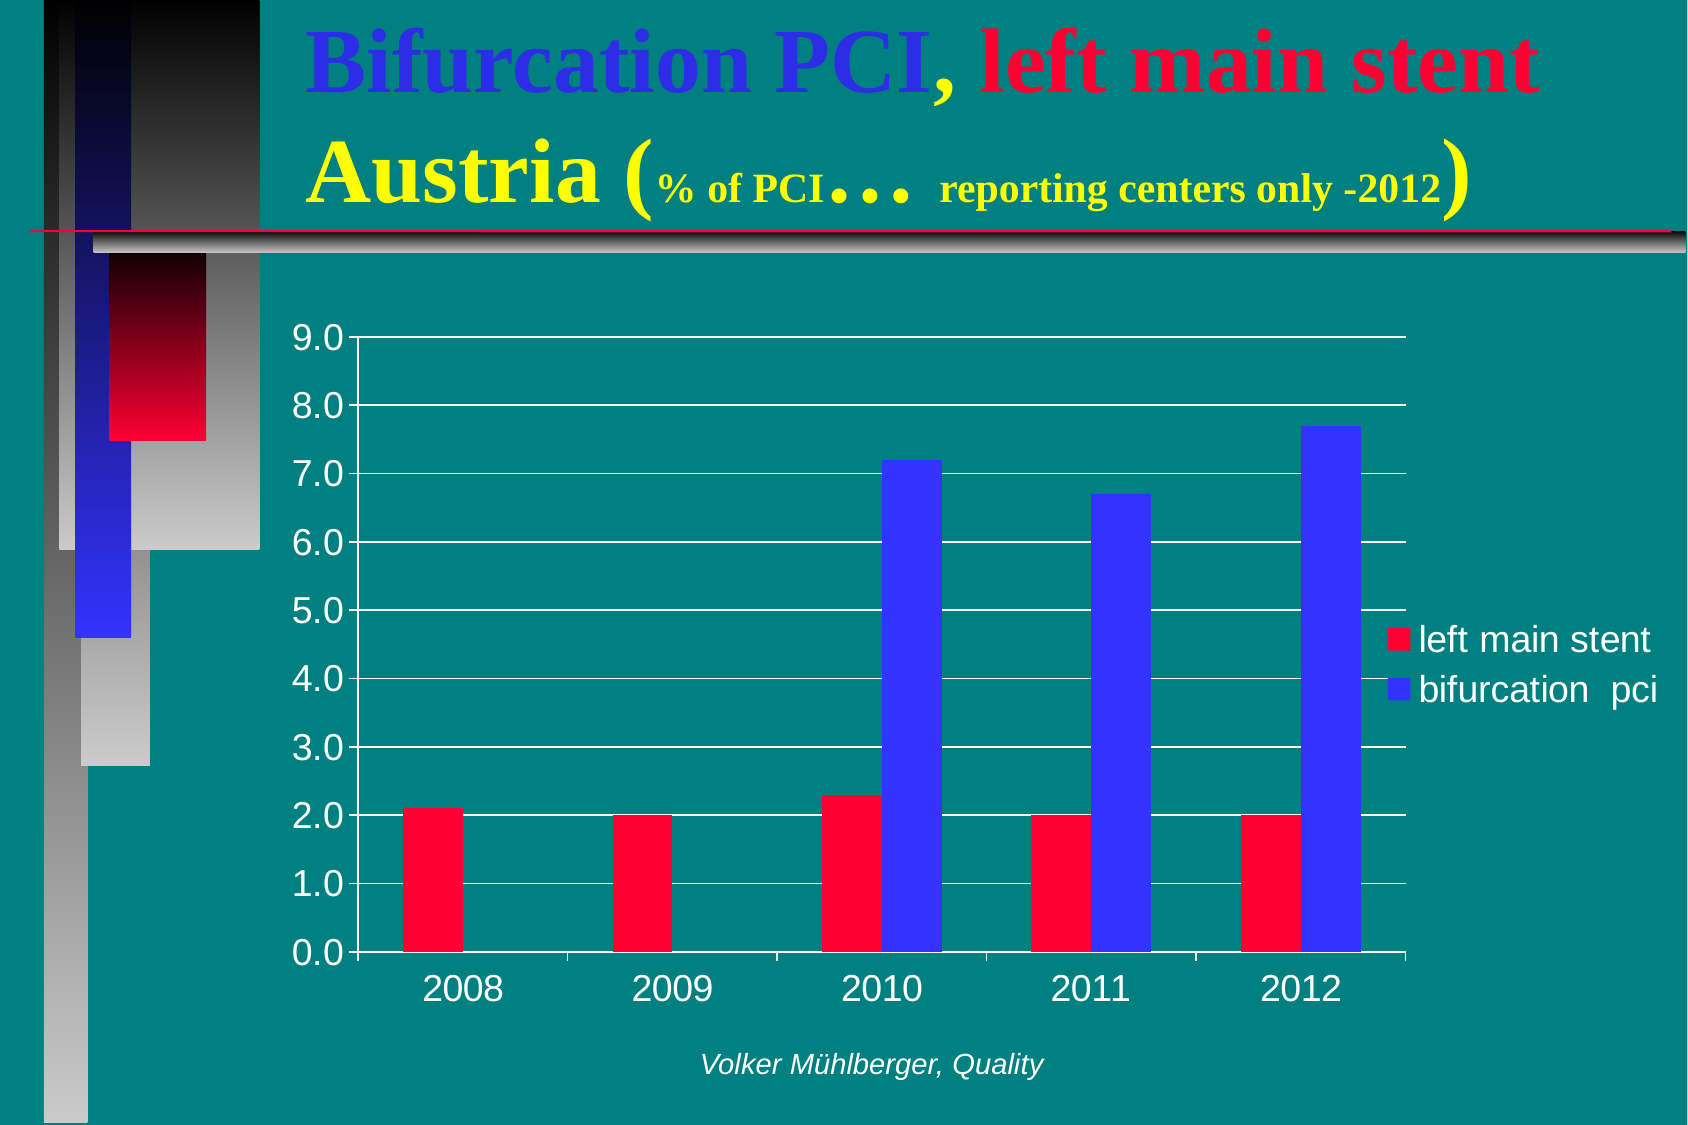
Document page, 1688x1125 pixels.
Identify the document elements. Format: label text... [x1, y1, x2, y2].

chart [205, 302, 1683, 1026]
title Bifurcation PCI, left main stent Austria (% of PCI… reporting centers only -2012) [140, 37, 1576, 229]
footer Volker Mühlberger, Quality [604, 1033, 1140, 1101]
